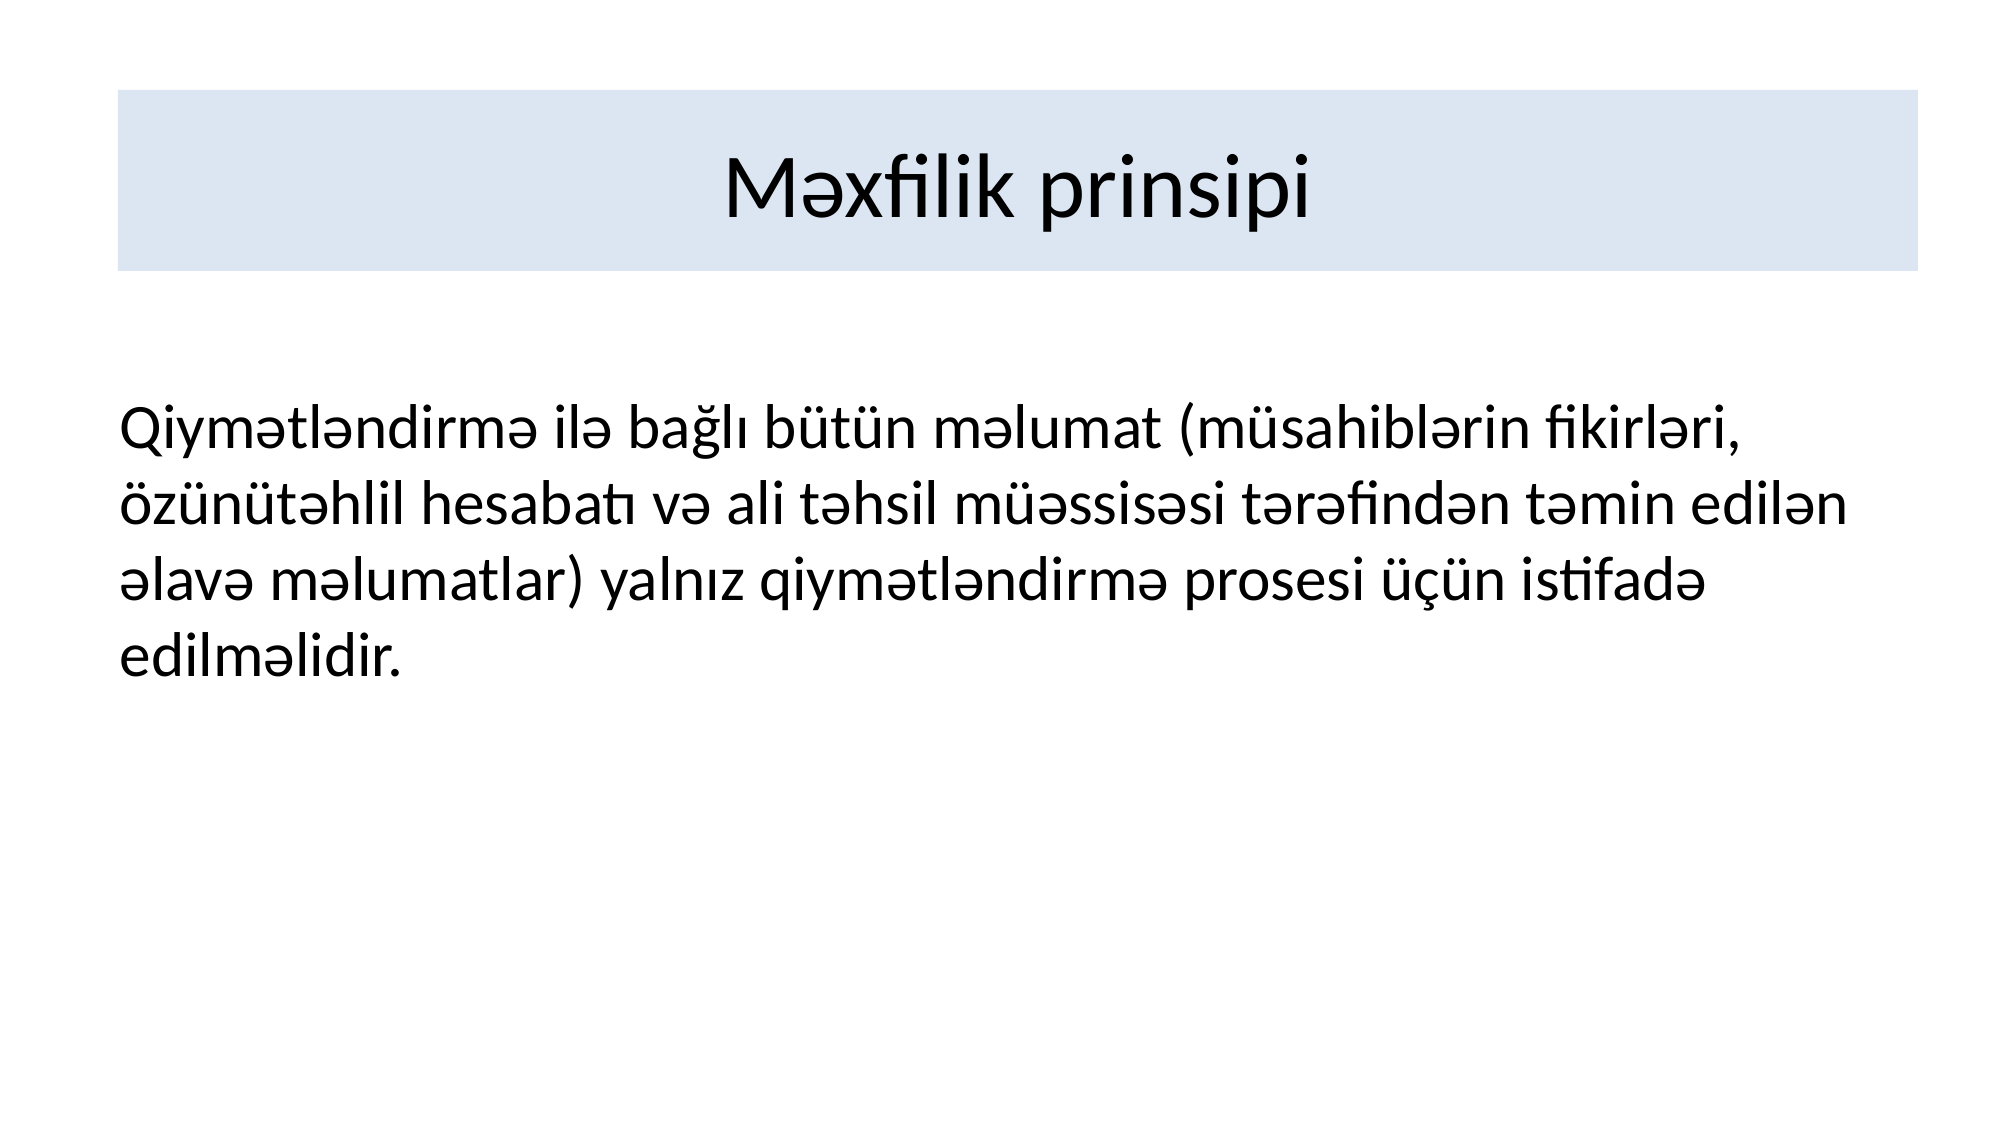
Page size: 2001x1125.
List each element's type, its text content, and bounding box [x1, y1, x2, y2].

title Məxfilik prinsipi [117, 89, 1918, 271]
list Qiymətləndirmə ilə bağlı bütün məlumat (müsahiblərin fikirləri, özünütəhlil hesabatı və ali təhsil müəssisəsi tərəfindən təmin edilən əlavə məlumatlar) yalnız qiymətləndirmə prosesi üçün istifadə edilməlidir. [104, 289, 1905, 699]
